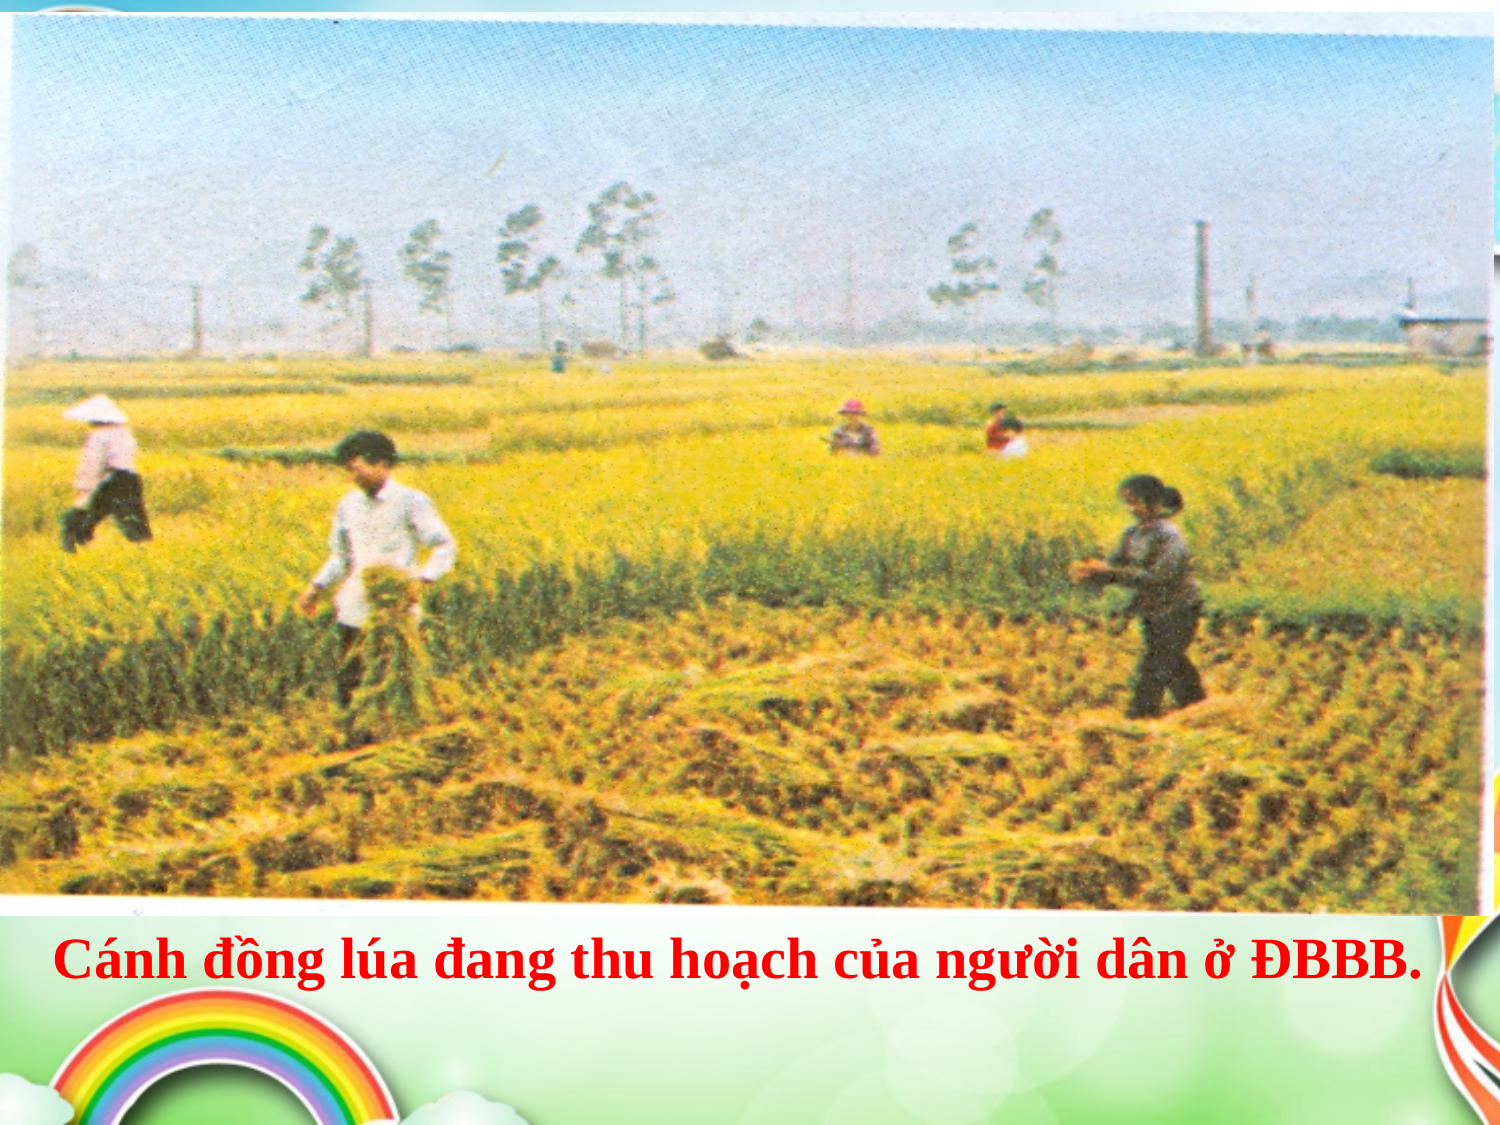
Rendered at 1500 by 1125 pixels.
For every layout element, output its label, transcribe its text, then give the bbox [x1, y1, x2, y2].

text_box Cánh đồng lúa đang thu hoạch của người dân ở ĐBBB. [37, 912, 1500, 998]
picture [0, 0, 1500, 1125]
